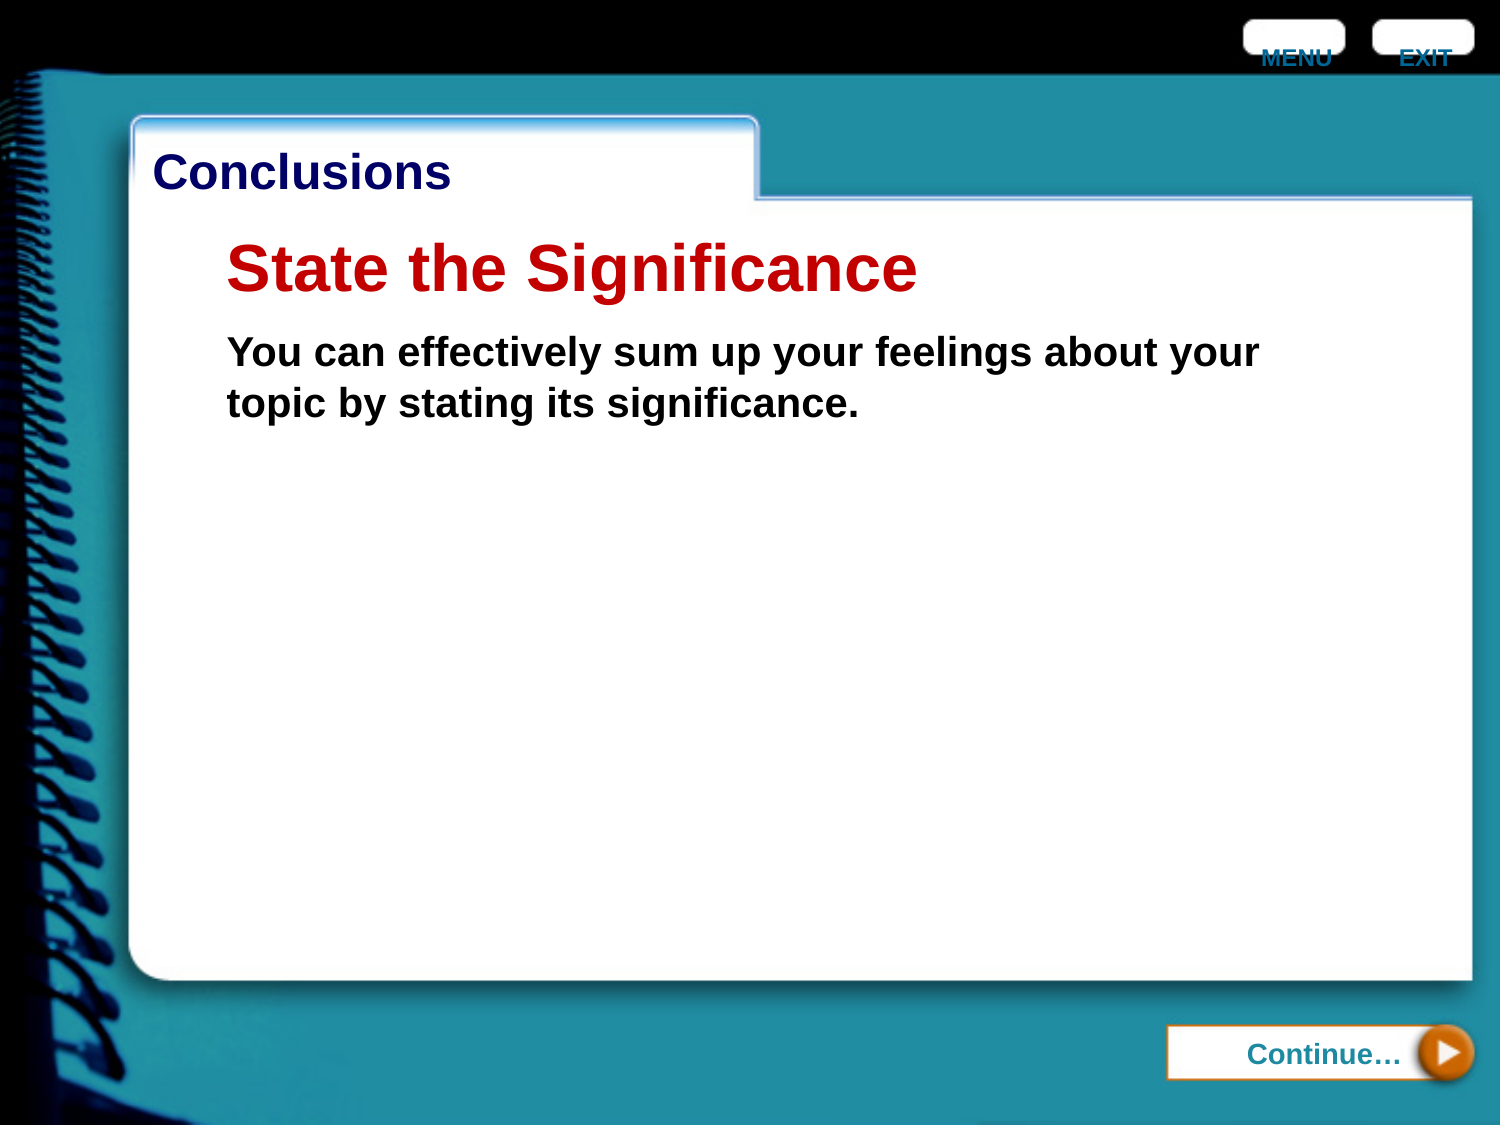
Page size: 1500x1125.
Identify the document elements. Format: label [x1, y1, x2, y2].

picture [0, 0, 1500, 1125]
text_box [1076, 998, 1500, 1125]
